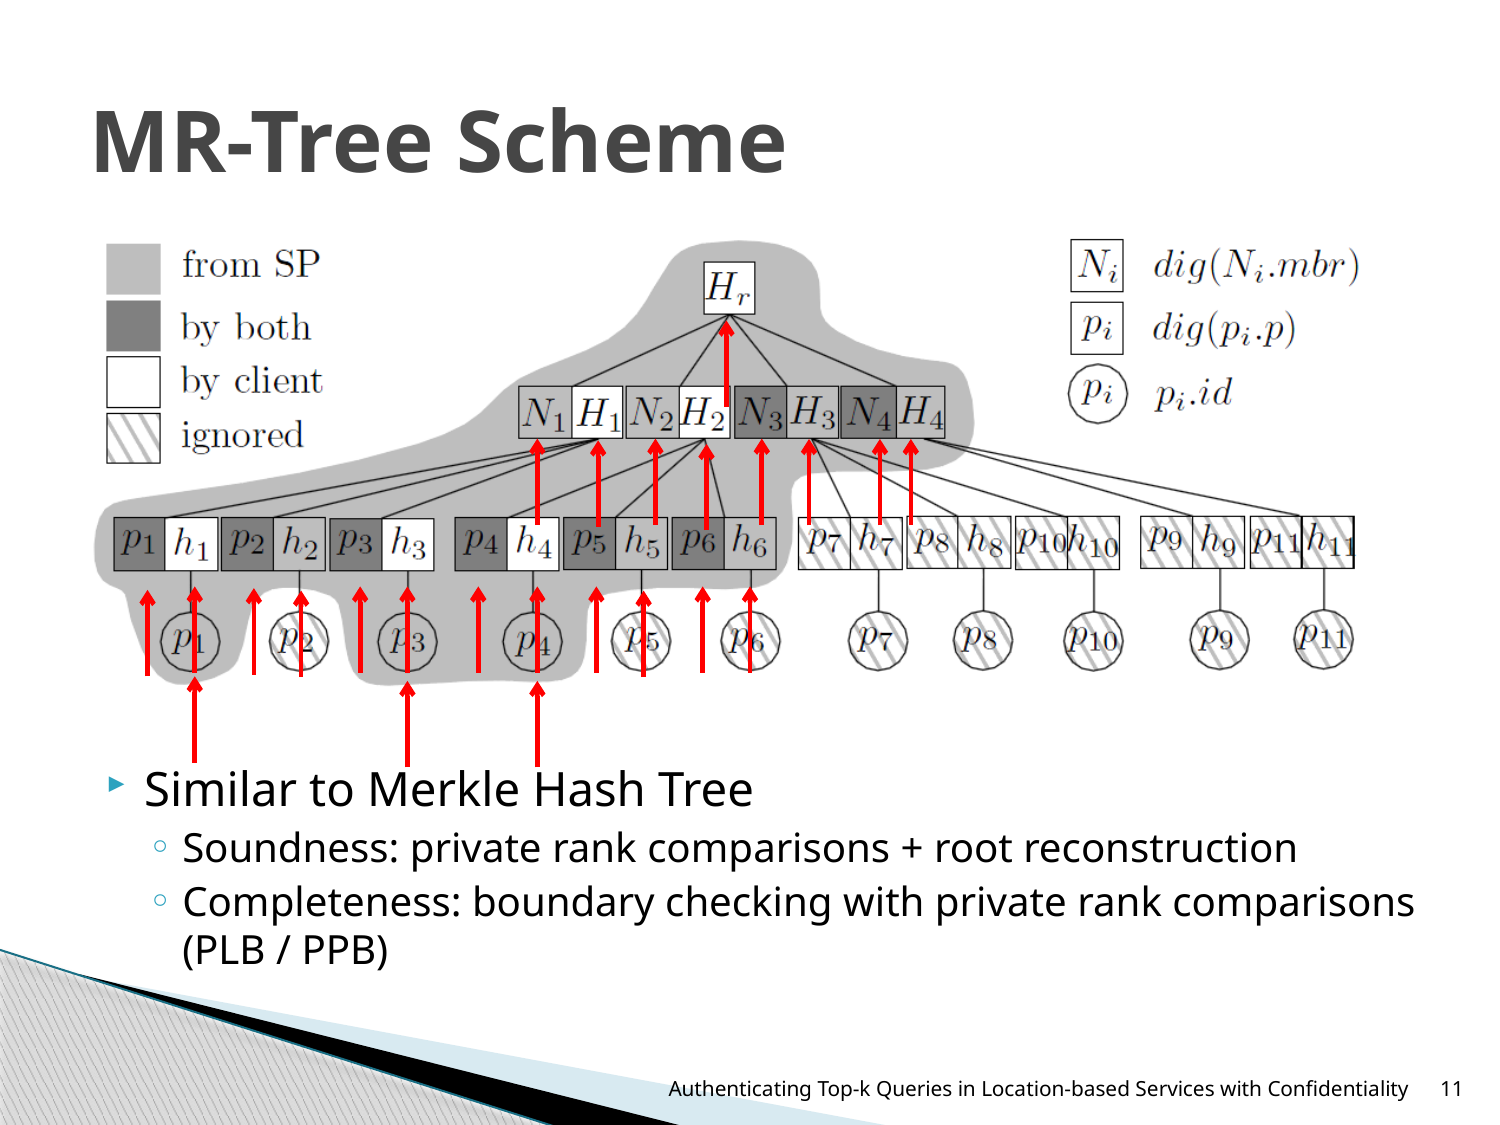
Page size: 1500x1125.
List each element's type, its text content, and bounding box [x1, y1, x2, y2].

picture [64, 219, 1388, 711]
list Similar to Merkle Hash Tree Soundness: private rank comparisons + root reconstruction Completeness: boundary checking with private rank comparisons (PLB / PPB) [75, 243, 1500, 986]
title MR-Tree Scheme [75, 45, 1425, 233]
slide_number 11 [1418, 1051, 1479, 1112]
footer Authenticating Top-k Queries in Location-based Services with Confidentiality [557, 1051, 1418, 1112]
